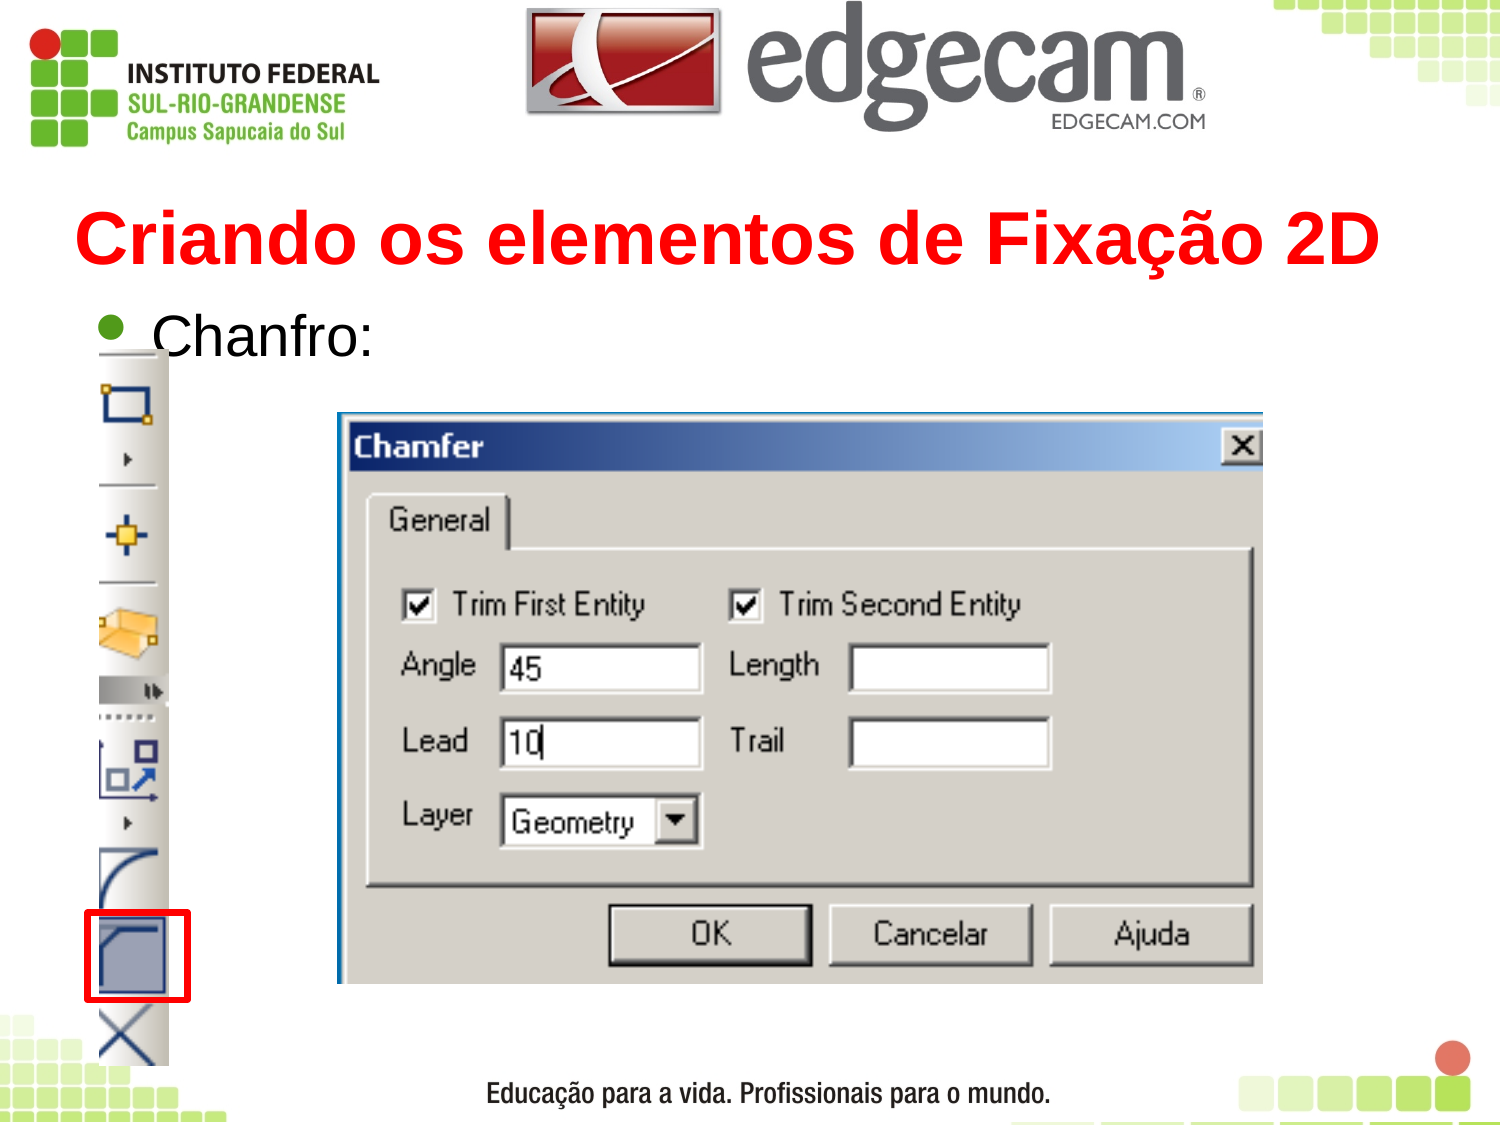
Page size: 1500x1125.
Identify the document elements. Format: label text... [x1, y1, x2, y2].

title Criando os elementos de Fixação 2D [24, 156, 1434, 288]
text_box [173, 910, 190, 1002]
list Chanfro: [79, 290, 1438, 1000]
picture [0, 0, 1500, 1125]
text_box [85, 910, 94, 1002]
